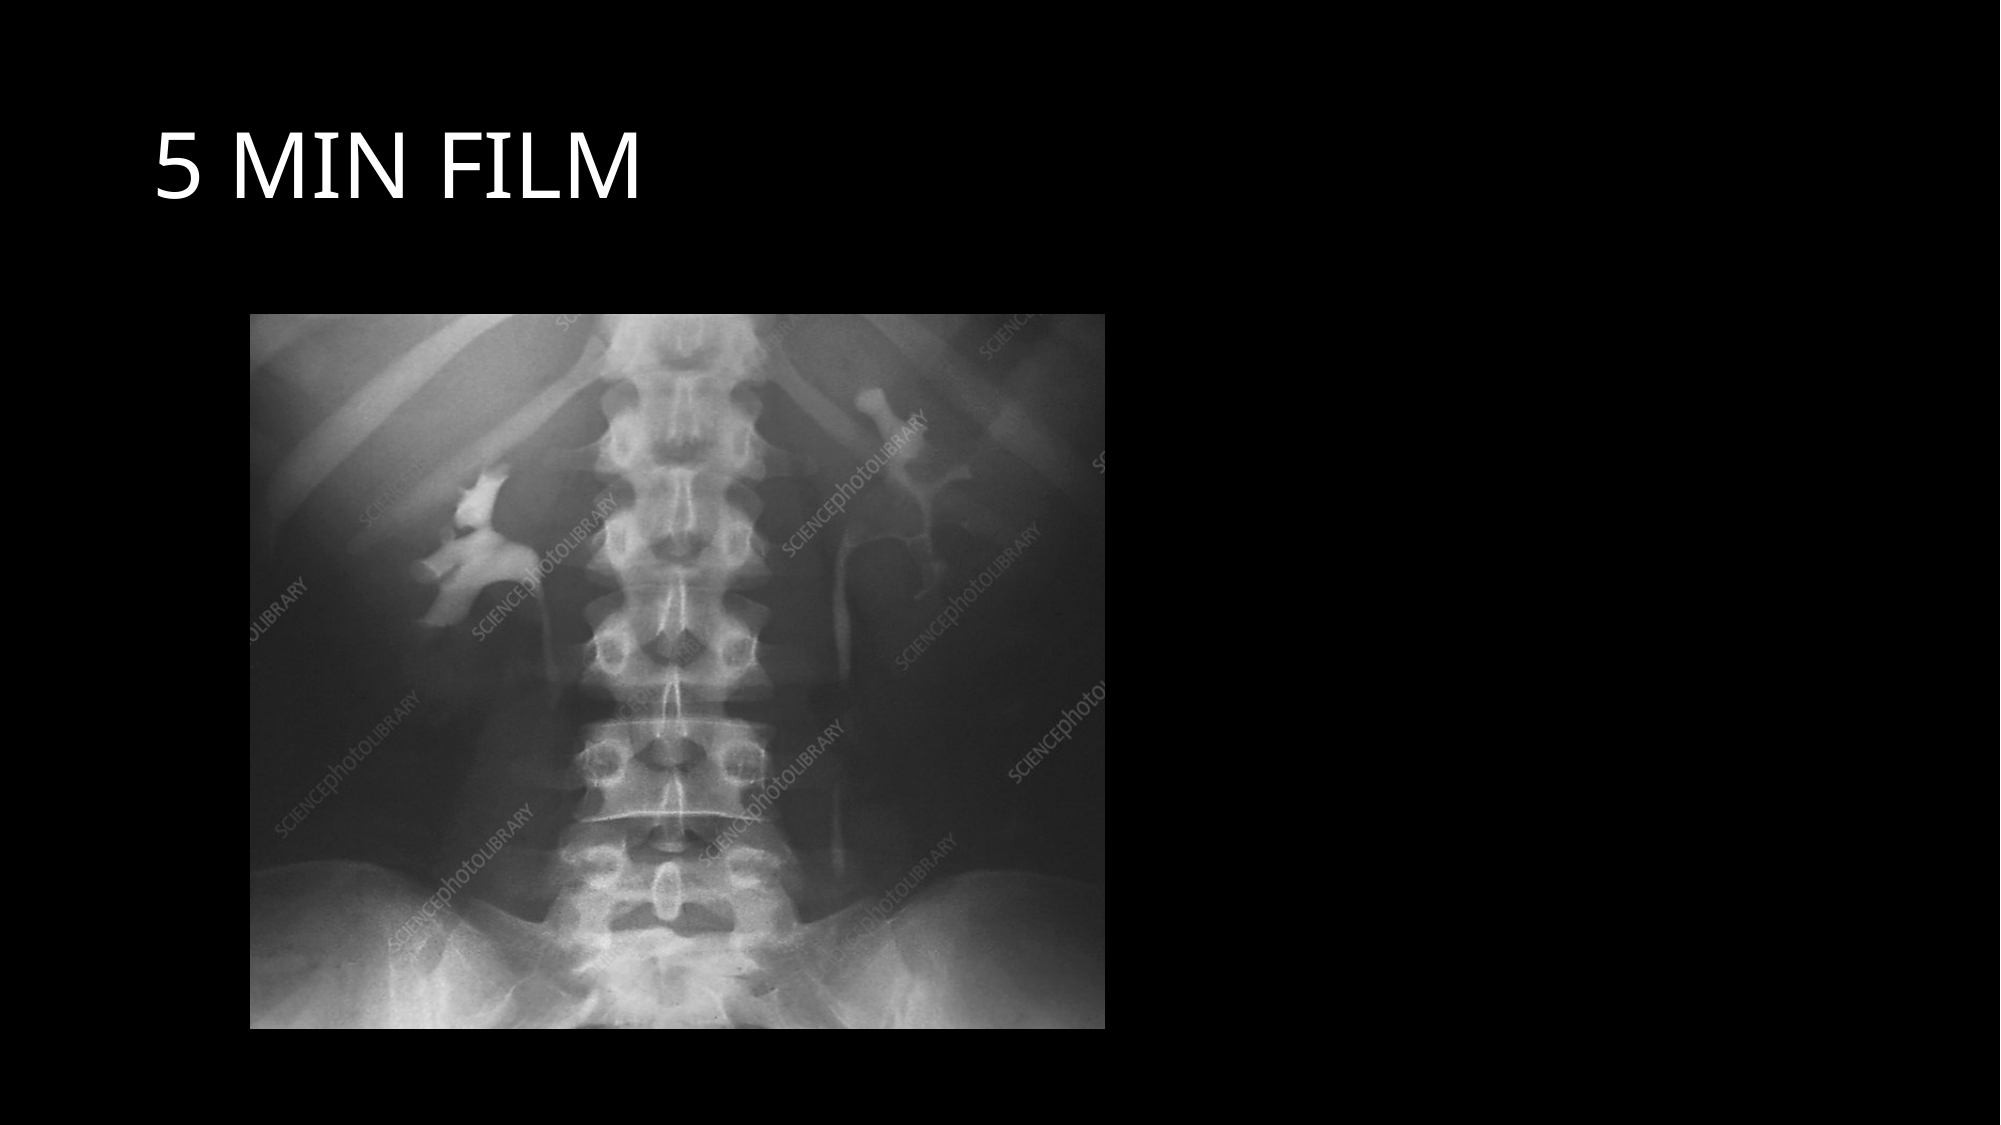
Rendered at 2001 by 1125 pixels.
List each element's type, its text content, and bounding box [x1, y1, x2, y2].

title 5 MIN FILM [137, 59, 1863, 278]
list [250, 314, 1105, 1029]
